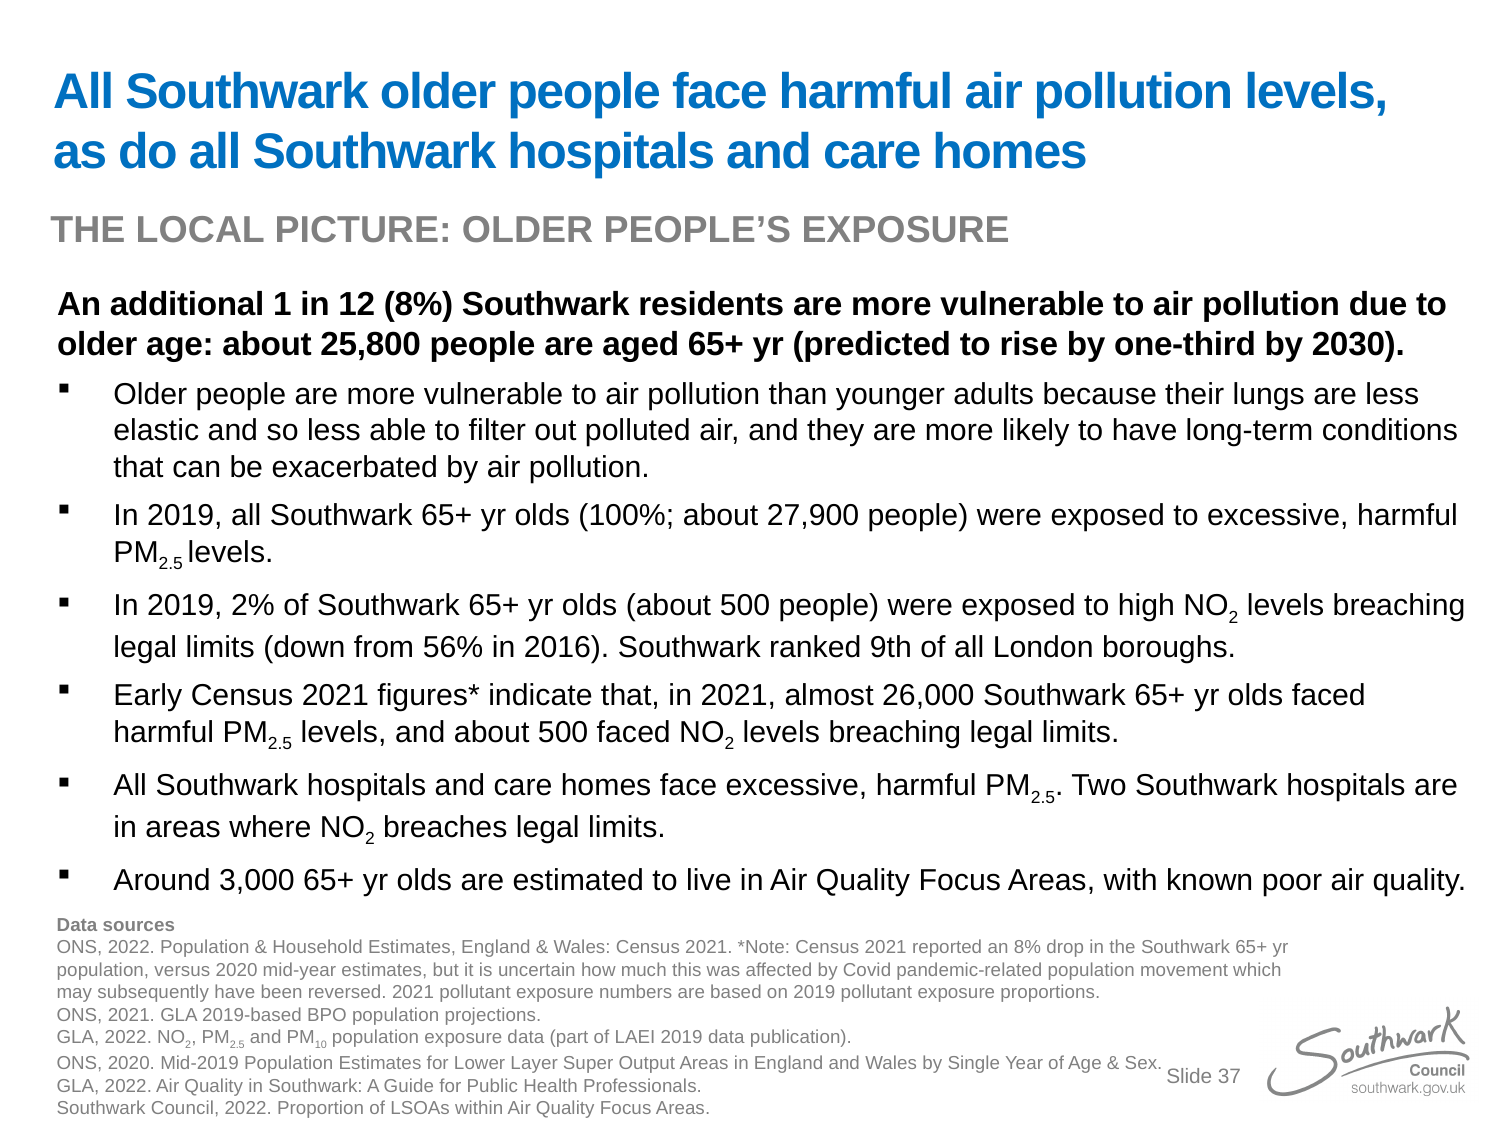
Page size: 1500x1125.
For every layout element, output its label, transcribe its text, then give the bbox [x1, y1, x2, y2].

title All Southwark older people face harmful air pollution levels, as do all Southwark hospitals and care homes [38, 40, 1438, 198]
text_box THE LOCAL PICTURE: OLDER PEOPLE’S EXPOSURE [35, 197, 1432, 257]
list An additional 1 in 12 (8%) Southwark residents are more vulnerable to air pollution due to older age: about 25,800 people are aged 65+ yr (predicted to rise by one-third by 2030). Older people are more vulnerable to air pollution than younger adults because their lungs are less elastic and so less able to filter out polluted air, and they are more likely to have long-term conditions that can be exacerbated by air pollution. In 2019, all Southwark 65+ yr olds (100%; about 27,900 people) were exposed to excessive, harmful PM2.5 levels. In 2019, 2% of Southwark 65+ yr olds (about 500 people) were exposed to high NO2 levels breaching legal limits (down from 56% in 2016). Southwark ranked 9th of all London boroughs. Early Census 2021 figures* indicate that, in 2021, almost 26,000 Southwark 65+ yr olds faced harmful PM2.5 levels, and about 500 faced NO2 levels breaching legal limits. All Southwark hospitals and care homes face excessive, harmful PM2.5. Two Southwark hospitals are in areas where NO2 breaches legal limits. Around 3,000 65+ yr olds are estimated to live in Air Quality Focus Areas, with known poor air quality. [41, 274, 1486, 1009]
picture [1328, 1009, 1479, 1103]
text_box Data sources ONS, 2022. Population & Household Estimates, England & Wales: Census 2021. *Note: Census 2021 reported an 8% drop in the Southwark 65+ yr population, versus 2020 mid-year estimates, but it is uncertain how much this was affected by Covid pandemic-related population movement which may subsequently have been reversed. 2021 pollutant exposure numbers are based on 2019 pollutant exposure proportions. ONS, 2021. GLA 2019-based BPO population projections. GLA, 2022. NO2, PM2.5 and PM10 population exposure data (part of LAEI 2019 data publication). ONS, 2020. Mid-2019 Population Estimates for Lower Layer Super Output Areas in England and Wales by Single Year of Age & Sex. GLA, 2022. Air Quality in Southwark: A Guide for Public Health Professionals. Southwark Council, 2022. Proportion of LSOAs within Air Quality Focus Areas. [41, 905, 1328, 1125]
